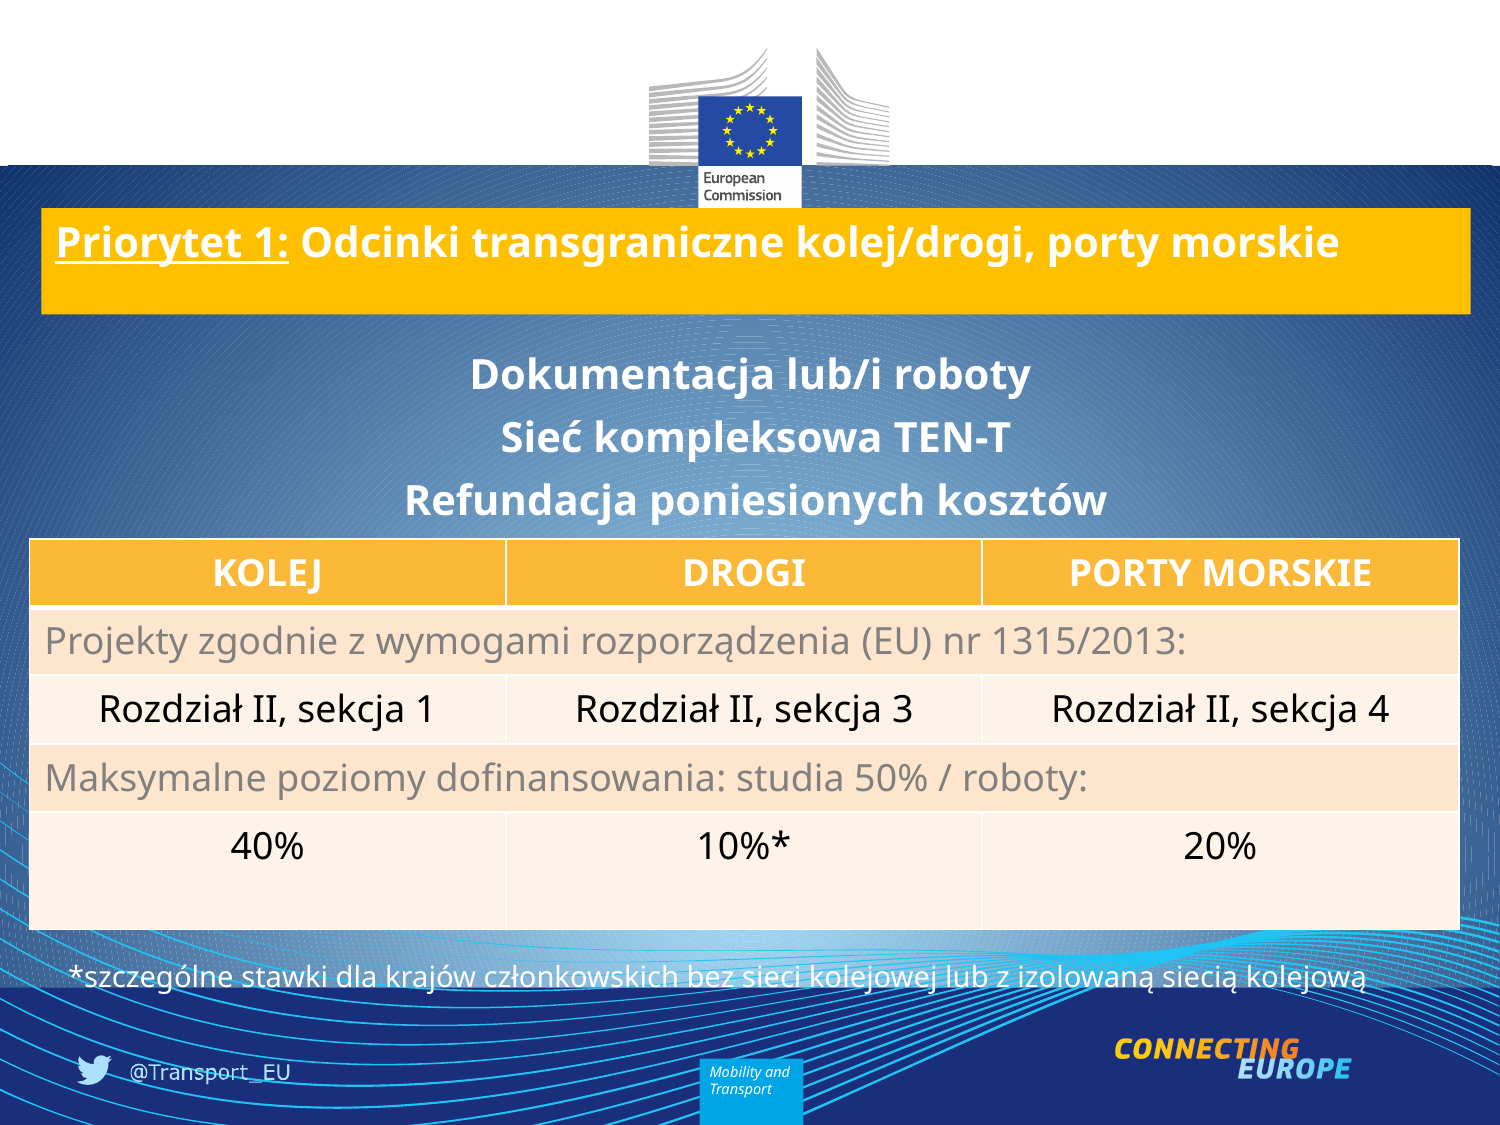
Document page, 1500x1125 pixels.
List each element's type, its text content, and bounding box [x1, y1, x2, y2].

text_box Priorytet 1: Odcinki transgraniczne kolej/drogi, porty morskie [41, 208, 1471, 315]
table_cell Projekty zgodnie z wymogami rozporządzenia (EU) nr 1315/2013: [30, 610, 1458, 674]
text_box Dokumentacja lub/i roboty Sieć kompleksowa TEN-T Refundacja poniesionych kosztów *szczególne stawki dla krajów członkowskich bez sieci kolejowej lub z izolowaną siecią kolejową [53, 930, 1459, 1059]
table_header PORTY MORSKIE [983, 540, 1458, 605]
table_cell Rozdział II, sekcja 1 [30, 676, 505, 743]
table_cell 10%* [507, 813, 981, 929]
table_cell Rozdział II, sekcja 4 [983, 676, 1458, 743]
table_cell 20% [983, 813, 1458, 929]
table_cell Rozdział II, sekcja 3 [507, 676, 981, 743]
picture [1112, 1059, 1355, 1081]
table_header KOLEJ [30, 540, 505, 605]
table_cell 40% [30, 813, 505, 929]
table_cell Maksymalne poziomy dofinansowania: studia 50% / roboty: [30, 745, 1458, 811]
table_header DROGI [507, 540, 981, 605]
text_box Dokumentacja lub/i roboty Sieć kompleksowa TEN-T Refundacja poniesionych kosztów *szczególne stawki dla krajów członkowskich bez sieci kolejowej lub z izolowaną siecią kolejową [53, 290, 1459, 538]
